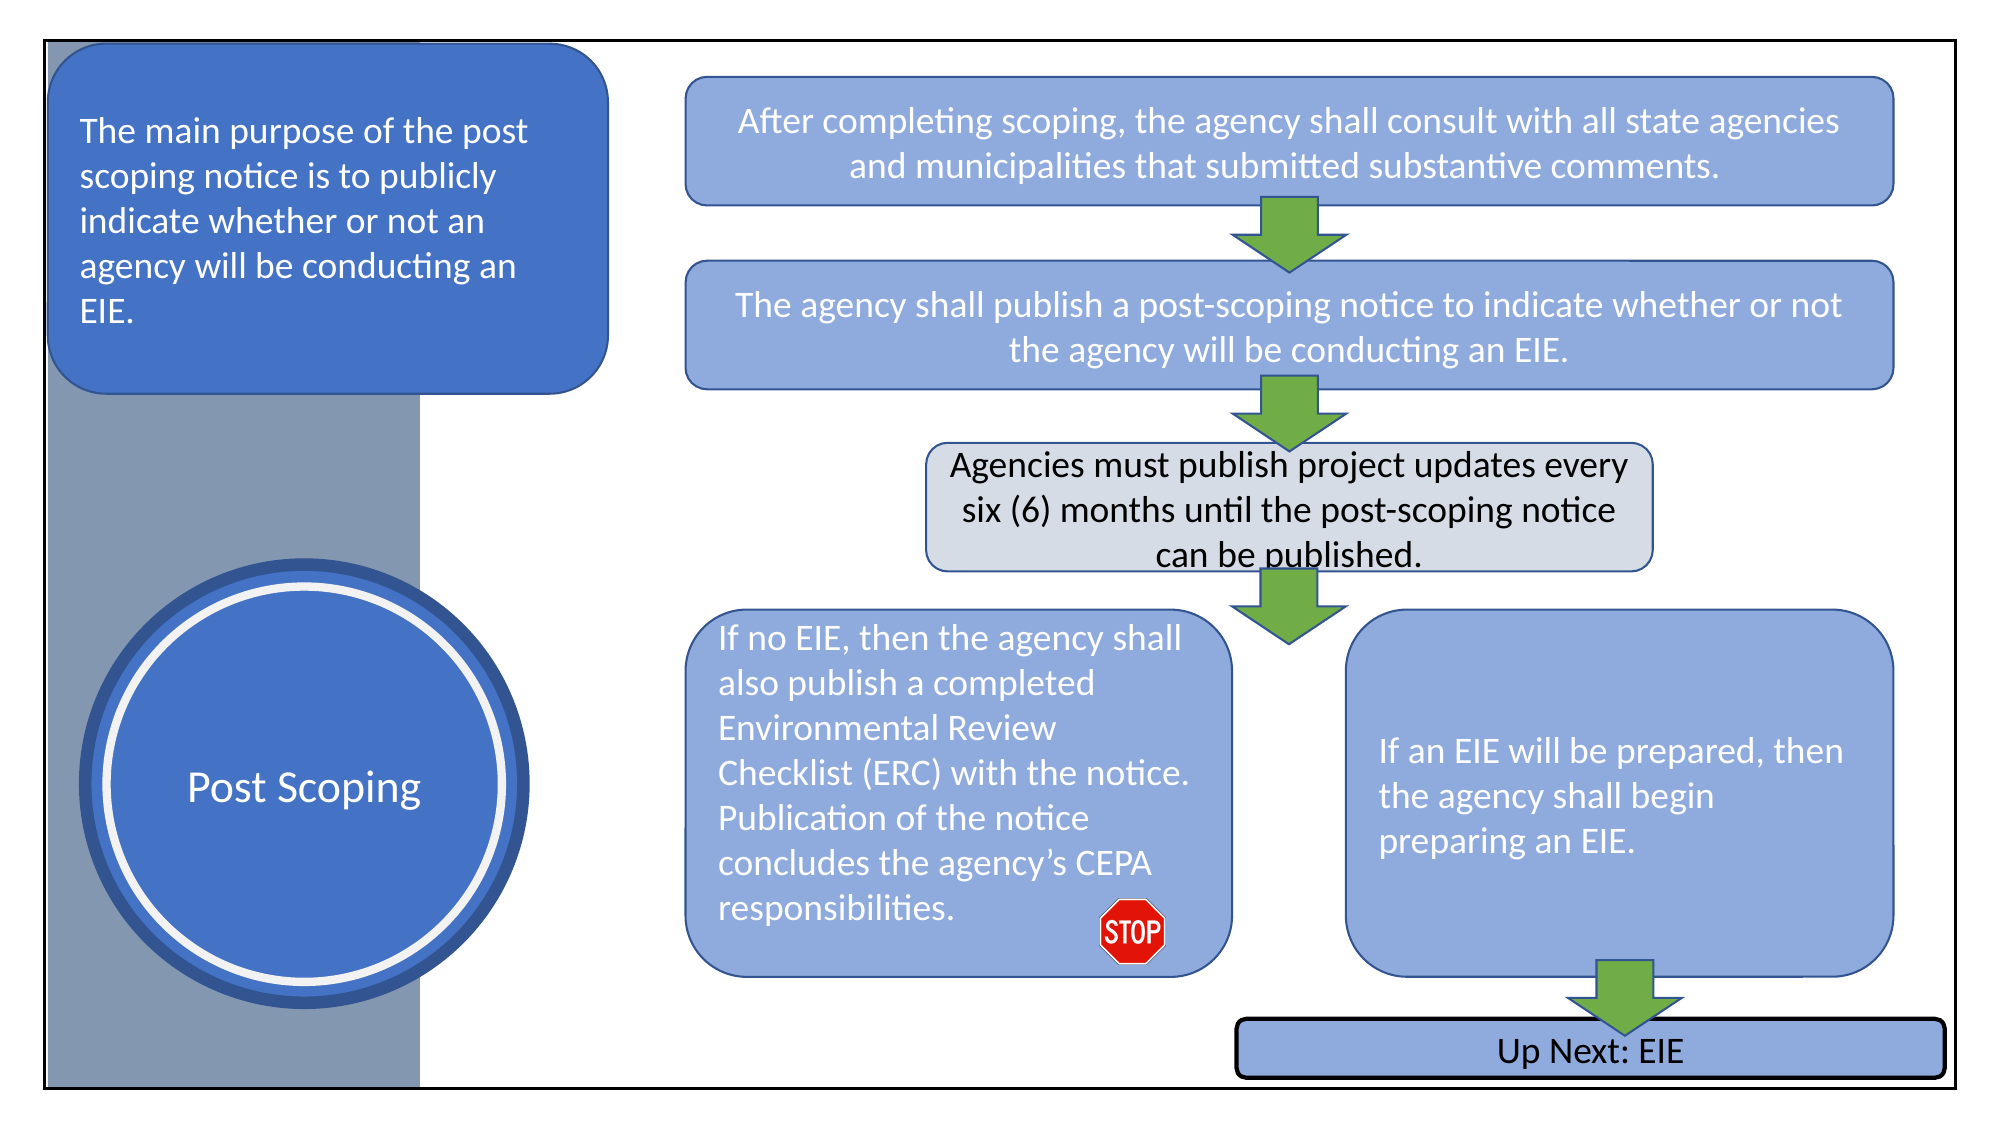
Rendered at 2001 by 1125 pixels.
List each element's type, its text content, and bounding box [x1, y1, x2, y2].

picture [1099, 898, 1166, 965]
text_box The main purpose of the post scoping notice is to publicly indicate whether or not an agency will be conducting an EIE. [46, 42, 610, 395]
text_box The agency shall publish a post-scoping notice to indicate whether or not the agency will be conducting an EIE. [684, 259, 1895, 391]
text_box Post Scoping [84, 563, 525, 1004]
text_box If an EIE will be prepared, then the agency shall begin preparing an EIE. [1344, 608, 1895, 978]
text_box Agencies must publish project updates every six (6) months until the post-scoping notice can be published. [925, 441, 1654, 573]
text_box If no EIE, then the agency shall also publish a completed Environmental Review Checklist (ERC) with the notice. Publication of the notice concludes the agency’s CEPA responsibilities. [684, 608, 1234, 978]
text_box [105, 585, 503, 983]
text_box [1228, 567, 1350, 646]
text_box [1229, 195, 1350, 274]
text_box [1229, 374, 1350, 453]
text_box [1564, 959, 1686, 1038]
text_box [44, 40, 1957, 1090]
